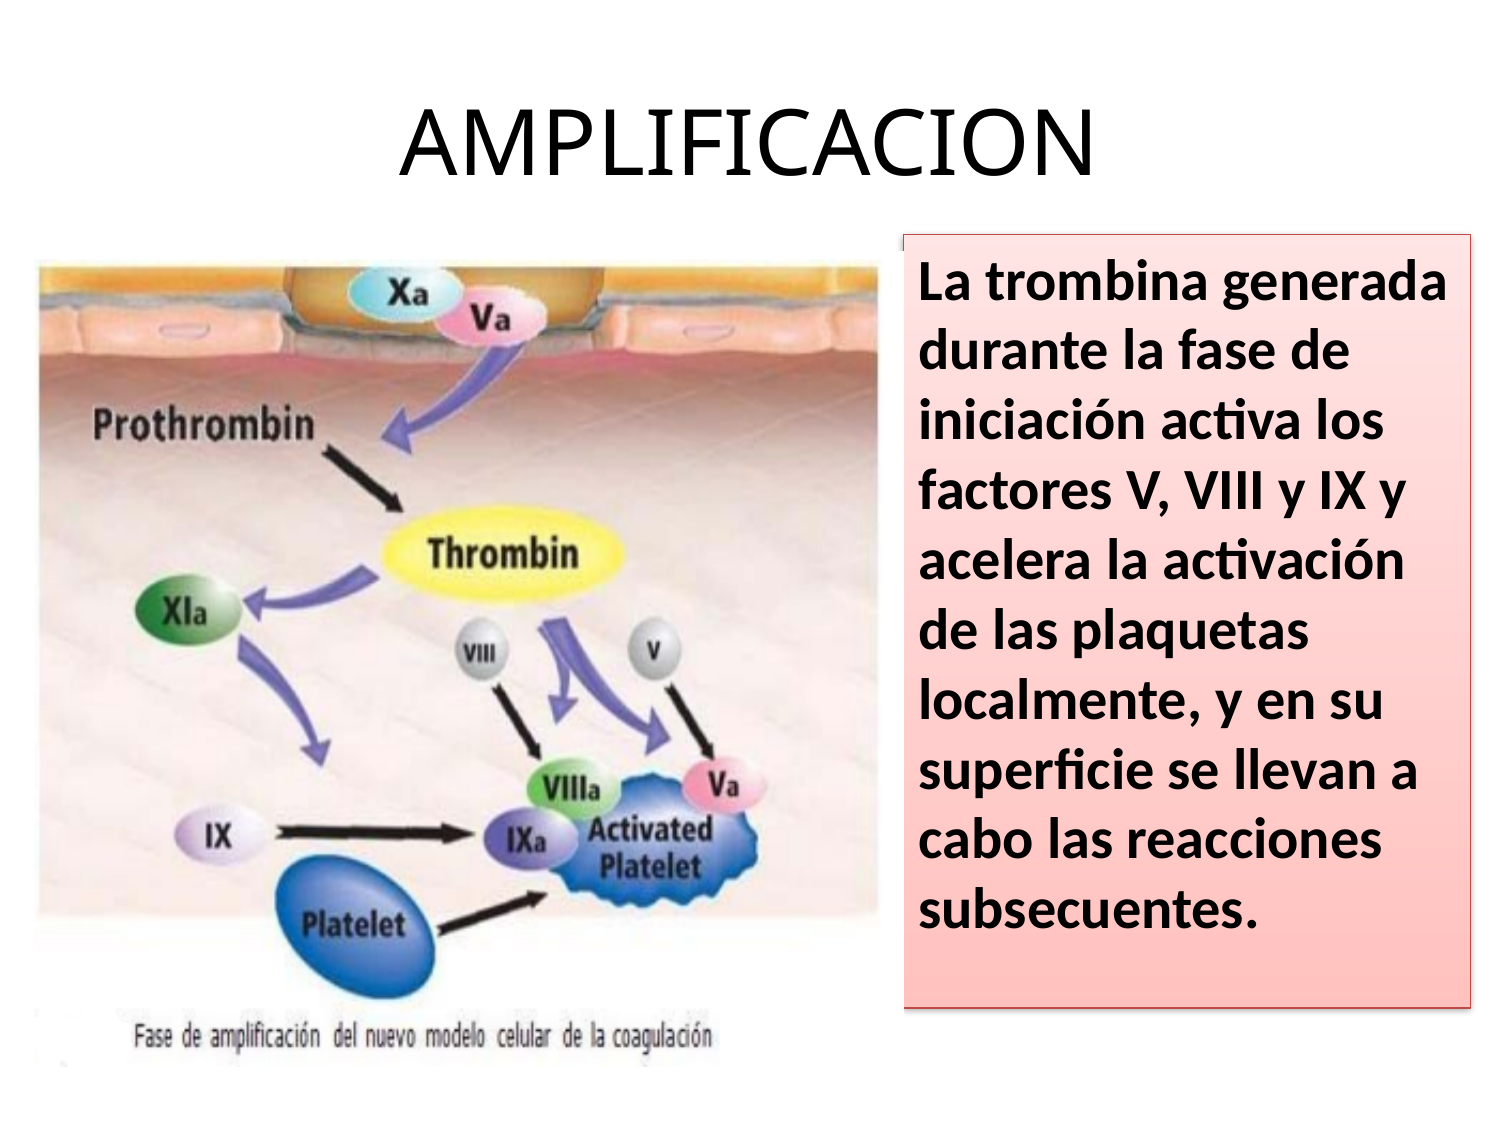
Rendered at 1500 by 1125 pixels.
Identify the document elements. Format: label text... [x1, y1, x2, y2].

picture [29, 251, 904, 1067]
title AMPLIFICACION [75, 45, 1425, 233]
list La trombina generada durante la fase de iniciación activa los factores V, VIII y IX y acelera la activación de las plaquetas localmente, y en su superficie se llevan a cabo las reacciones subsecuentes. [903, 234, 1471, 1009]
